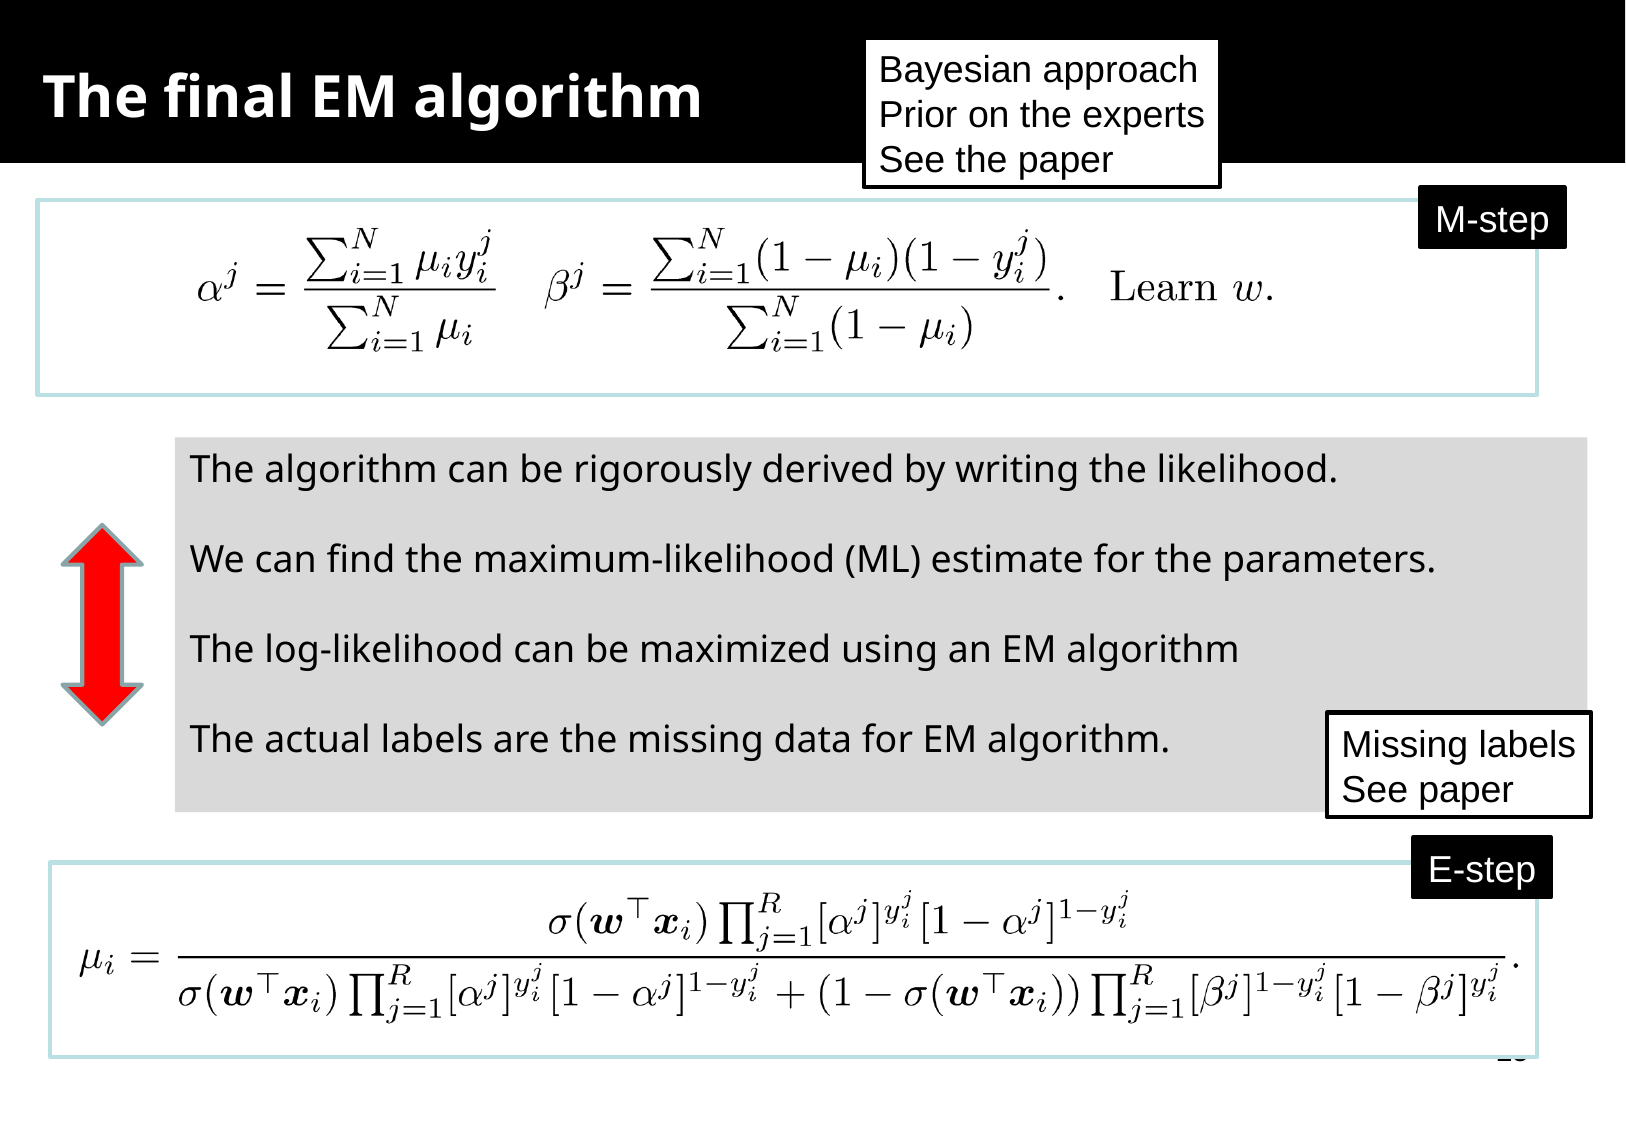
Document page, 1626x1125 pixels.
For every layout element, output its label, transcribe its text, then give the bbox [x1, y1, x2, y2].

text_box [35, 198, 1539, 397]
text_box Missing labels See paper [1325, 710, 1593, 819]
text_box [60, 522, 144, 727]
text_box E-step [1411, 835, 1553, 899]
picture [194, 224, 1273, 355]
text_box [48, 860, 1539, 1059]
text_box The algorithm can be rigorously derived by writing the likelihood. We can find the maximum-likelihood (ML) estimate for the parameters. The log-likelihood can be maximized using an EM algorithm The actual labels are the missing data for EM algorithm. [174, 437, 1588, 813]
text_box Bayesian approach Prior on the experts See the paper [862, 35, 1222, 189]
text_box M-step [1418, 185, 1567, 249]
title The final EM algorithm [26, 0, 1544, 188]
picture [74, 887, 1521, 1026]
slide_number 25 [1164, 1024, 1544, 1103]
